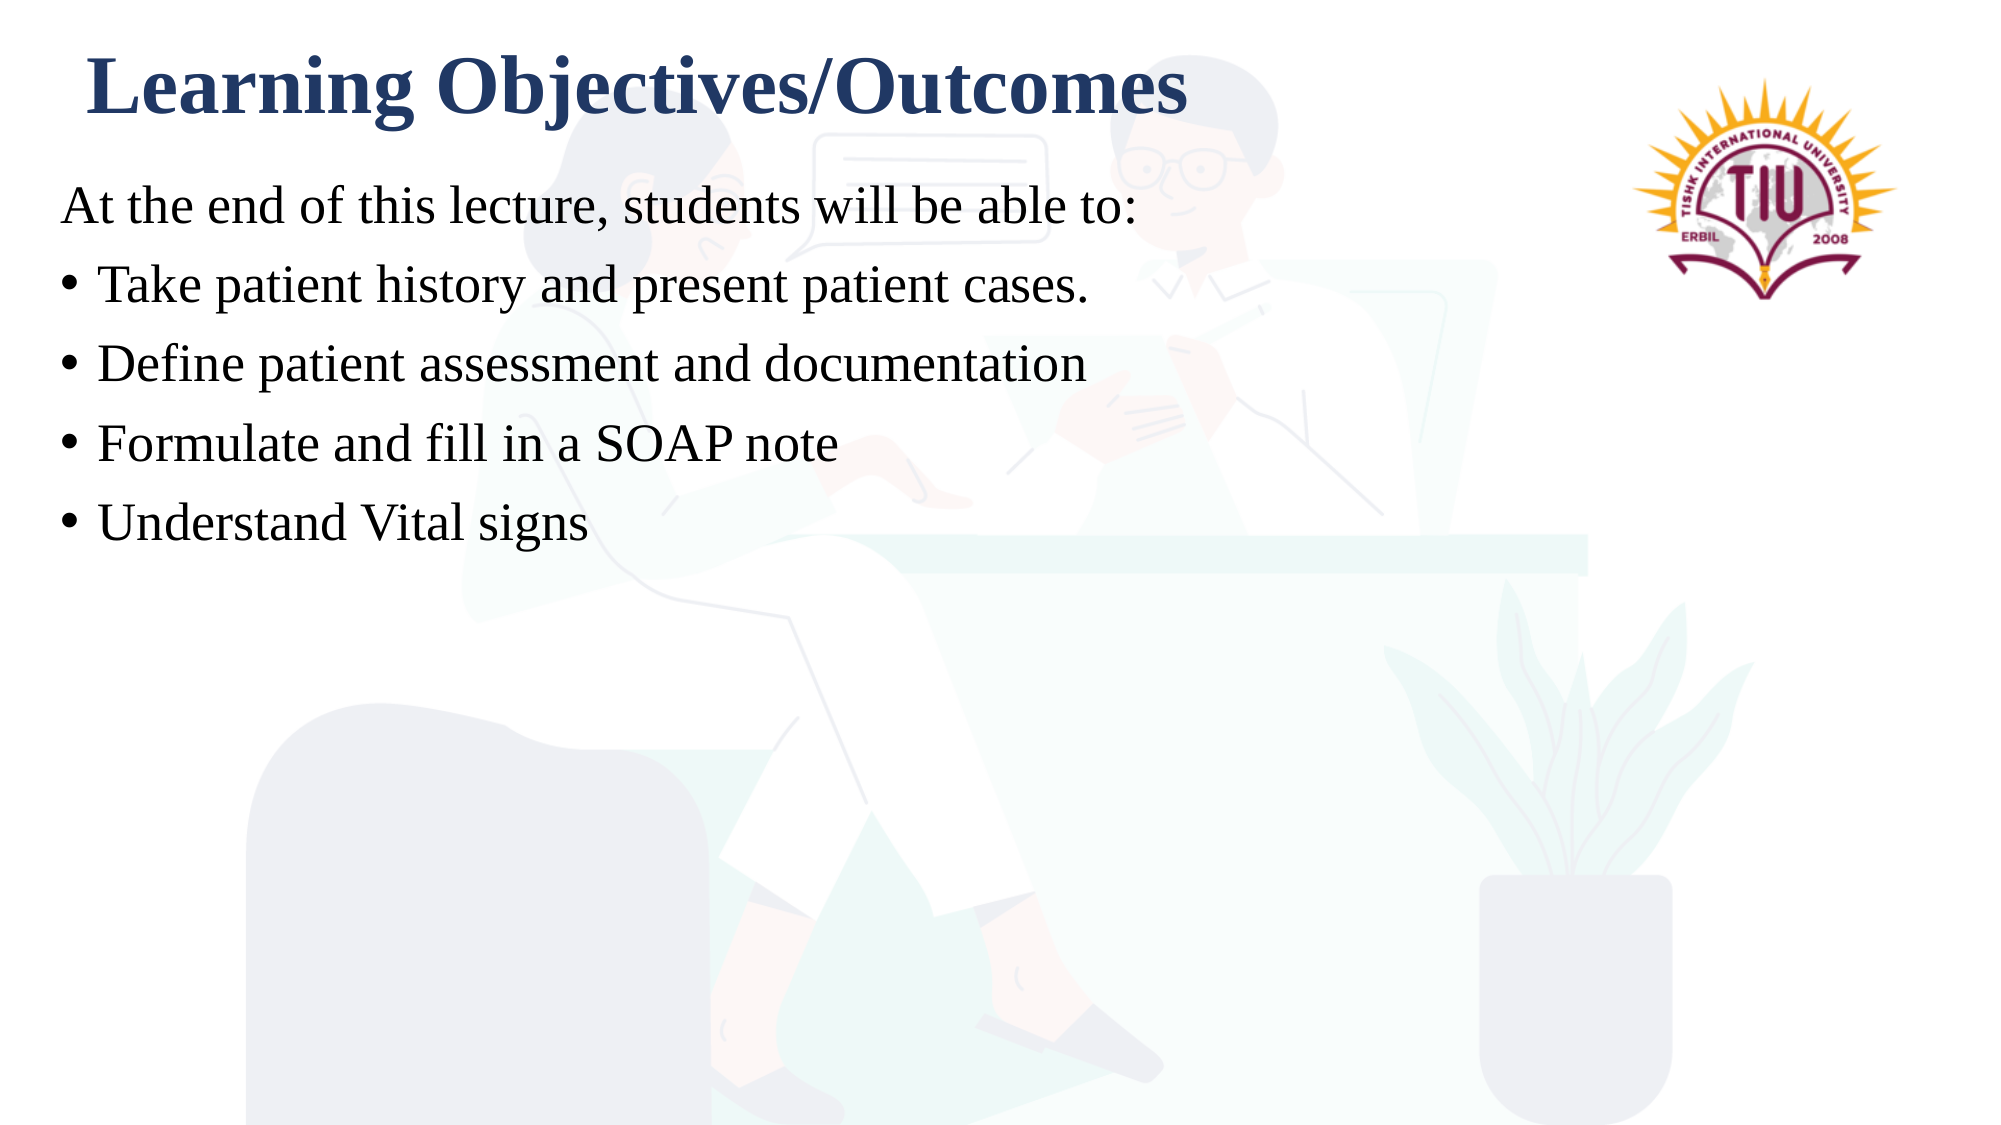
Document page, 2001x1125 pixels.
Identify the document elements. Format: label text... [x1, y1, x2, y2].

list At the end of this lecture, students will be able to: Take patient history and present patient cases. Define patient assessment and documentation Formulate and fill in a SOAP note Understand Vital signs [45, 169, 1572, 1089]
picture [1627, 51, 1903, 326]
title Learning Objectives/Outcomes [71, 0, 1797, 195]
